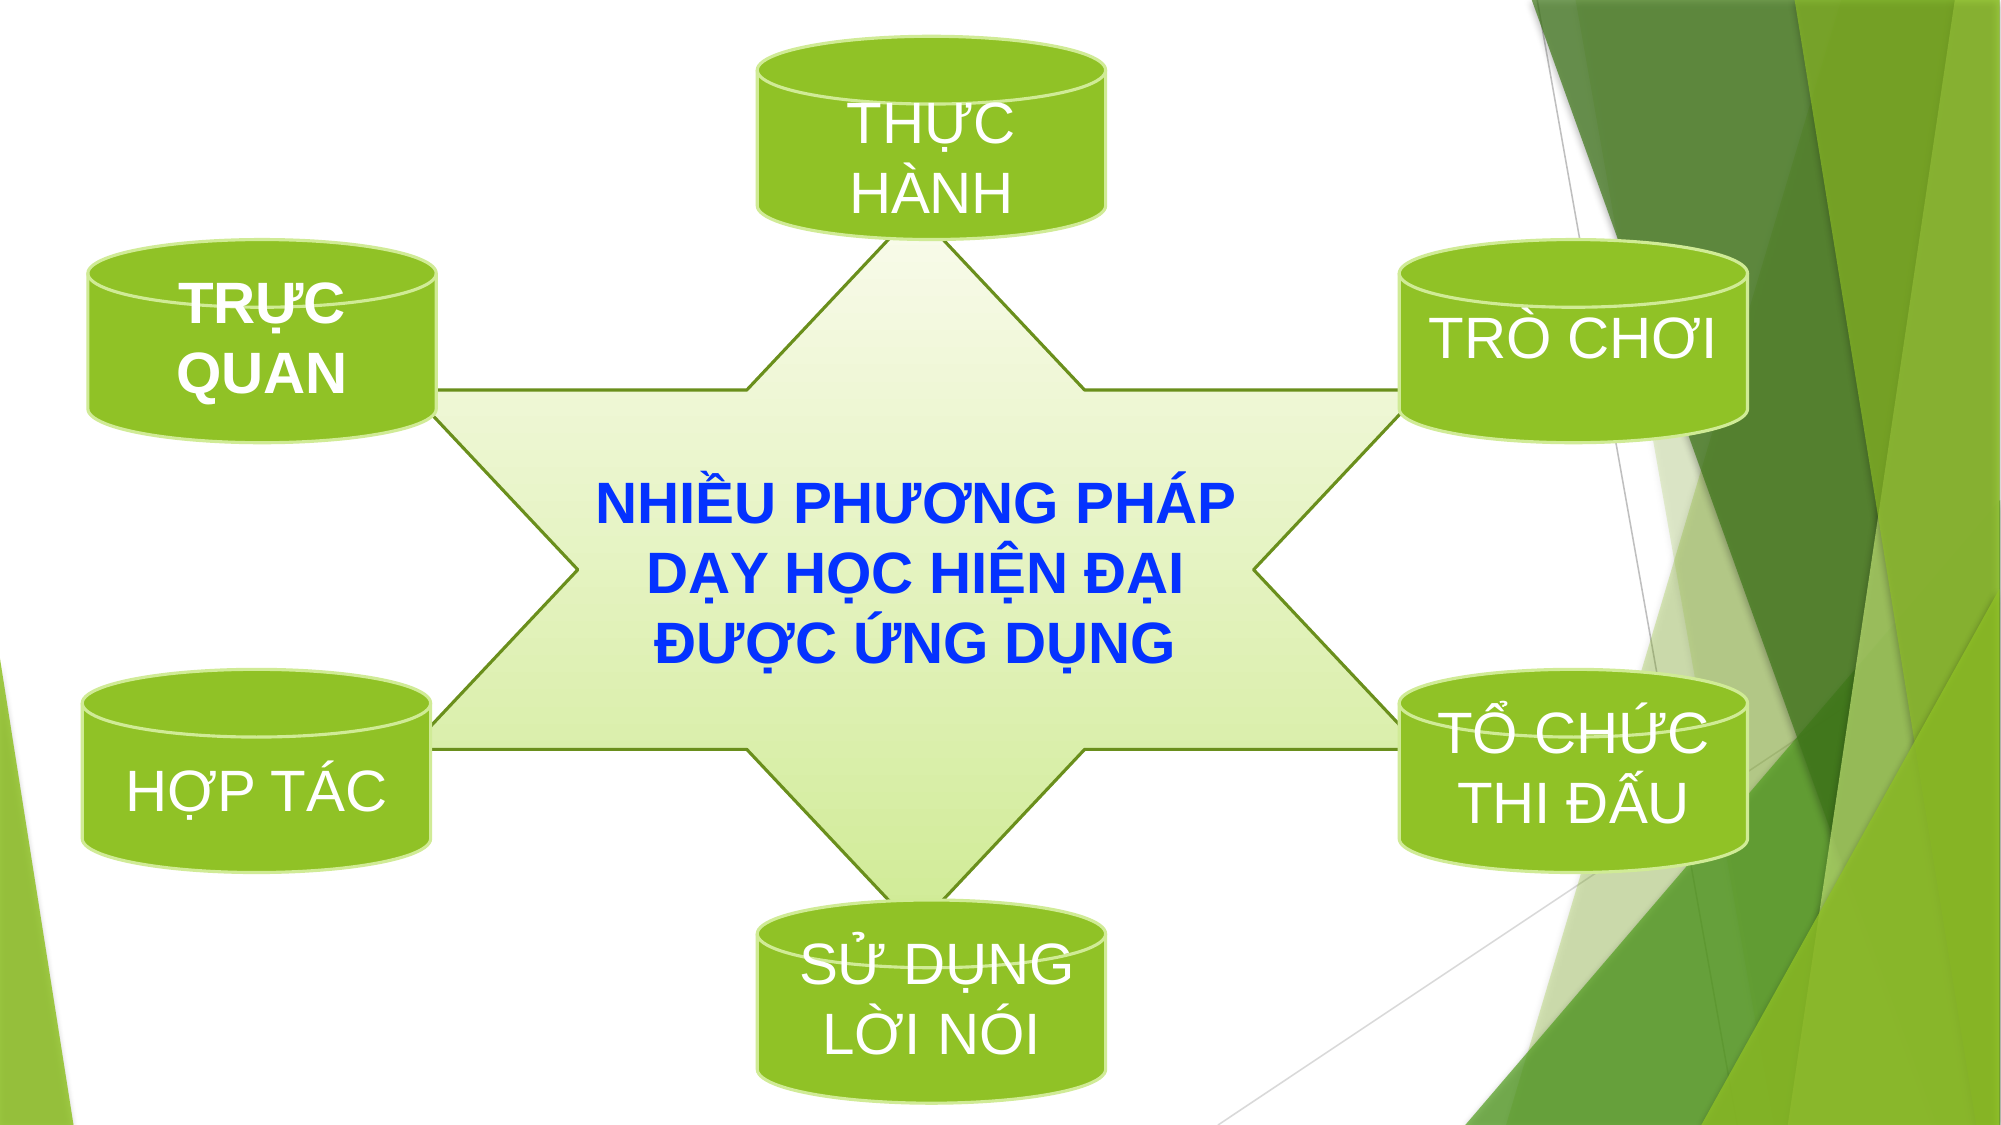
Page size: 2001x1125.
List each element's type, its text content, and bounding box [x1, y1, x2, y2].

text_box TRÒ CHƠI [1397, 237, 1750, 445]
text_box THỰC HÀNH [755, 34, 1108, 242]
text_box SỬ DỤNG LỜI NÓI [755, 898, 1108, 1105]
text_box TRỰC QUAN [86, 237, 438, 445]
text_box TỔ CHỨC THI ĐẤU [1397, 667, 1750, 875]
text_box NHIỀU PHƯƠNG PHÁP DẠY HỌC HIỆN ĐẠI ĐƯỢC ỨNG DỤNG [433, 240, 1400, 899]
text_box HỢP TÁC [80, 667, 433, 875]
